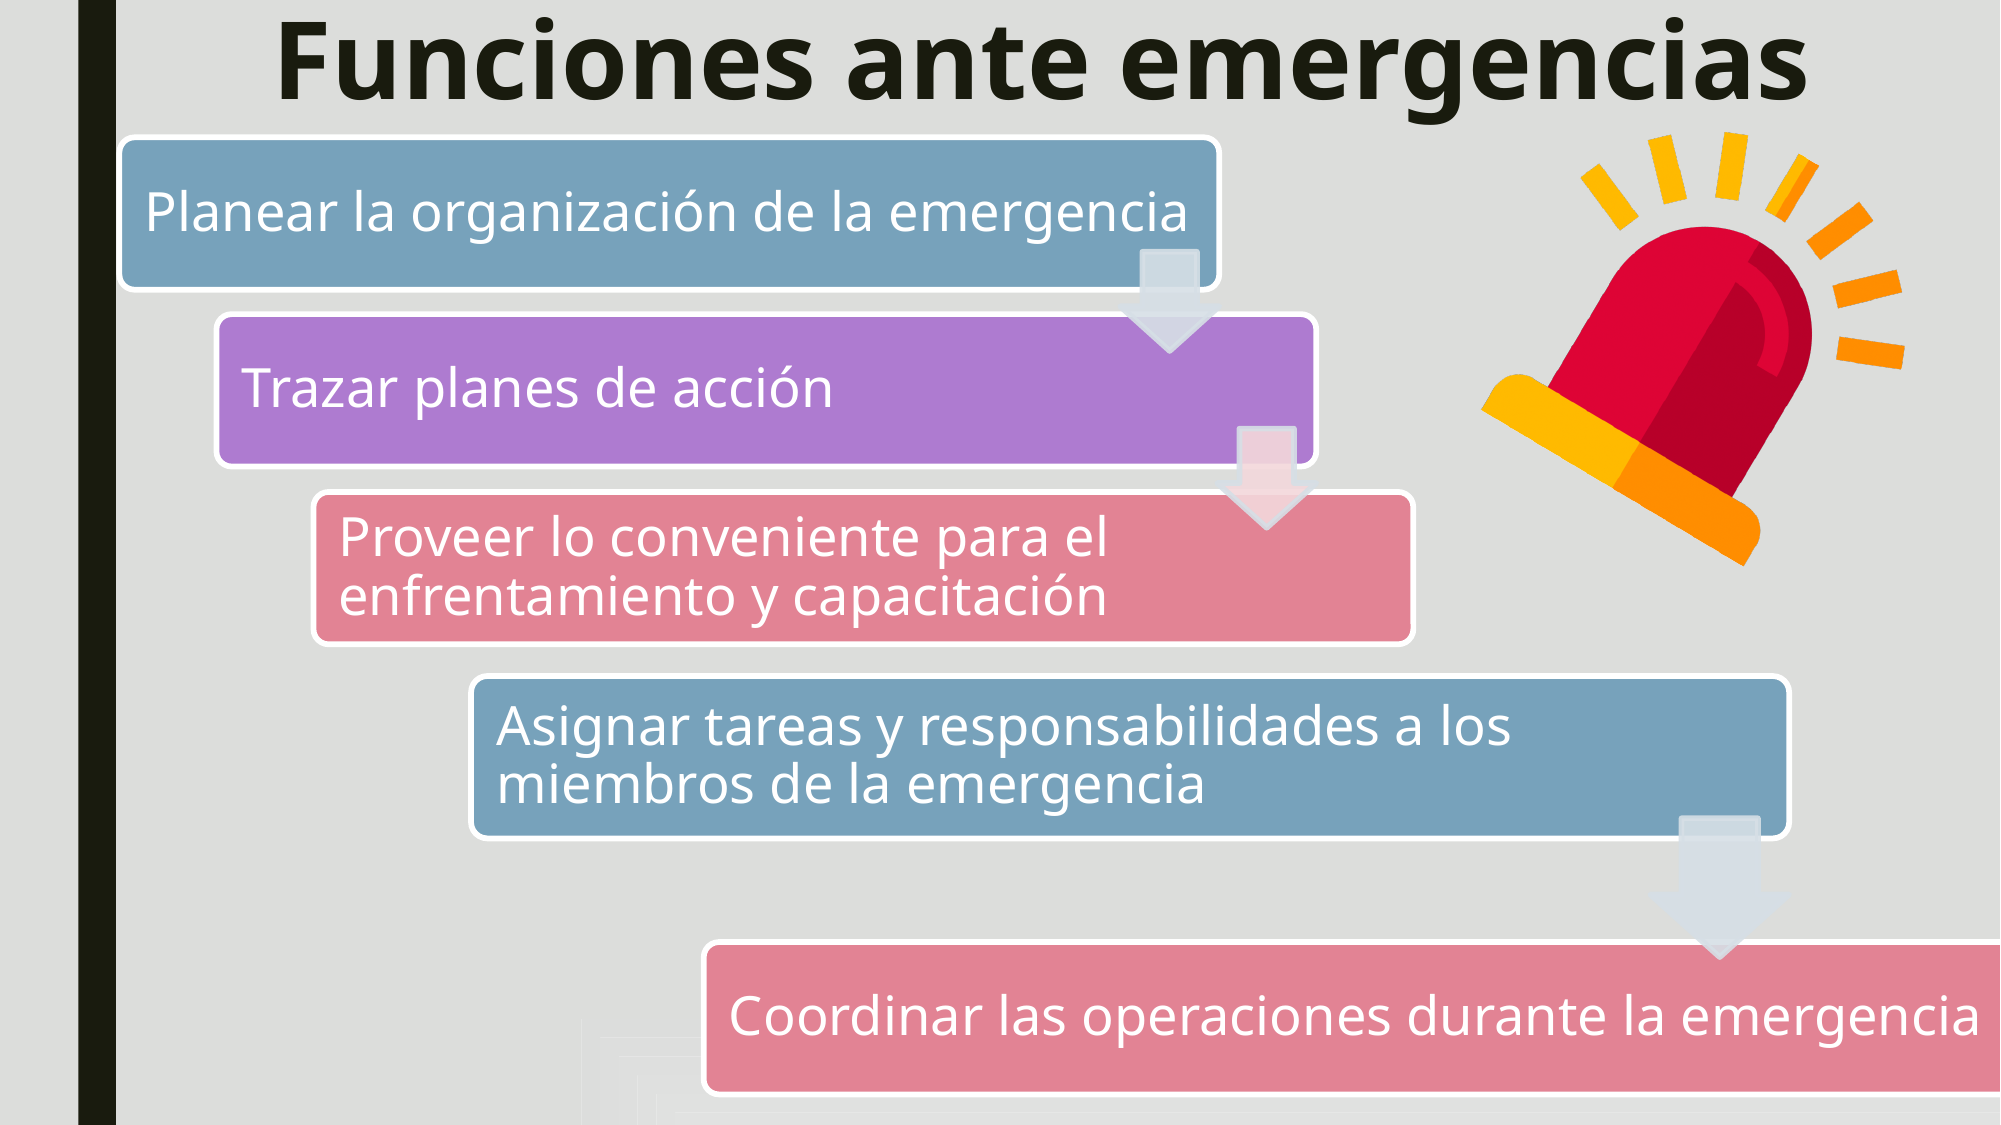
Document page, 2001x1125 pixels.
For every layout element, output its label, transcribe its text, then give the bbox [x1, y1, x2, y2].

picture [1453, 65, 1968, 583]
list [119, 136, 1414, 645]
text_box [471, 650, 2000, 1125]
title Funciones ante emergencias [254, 0, 1830, 244]
